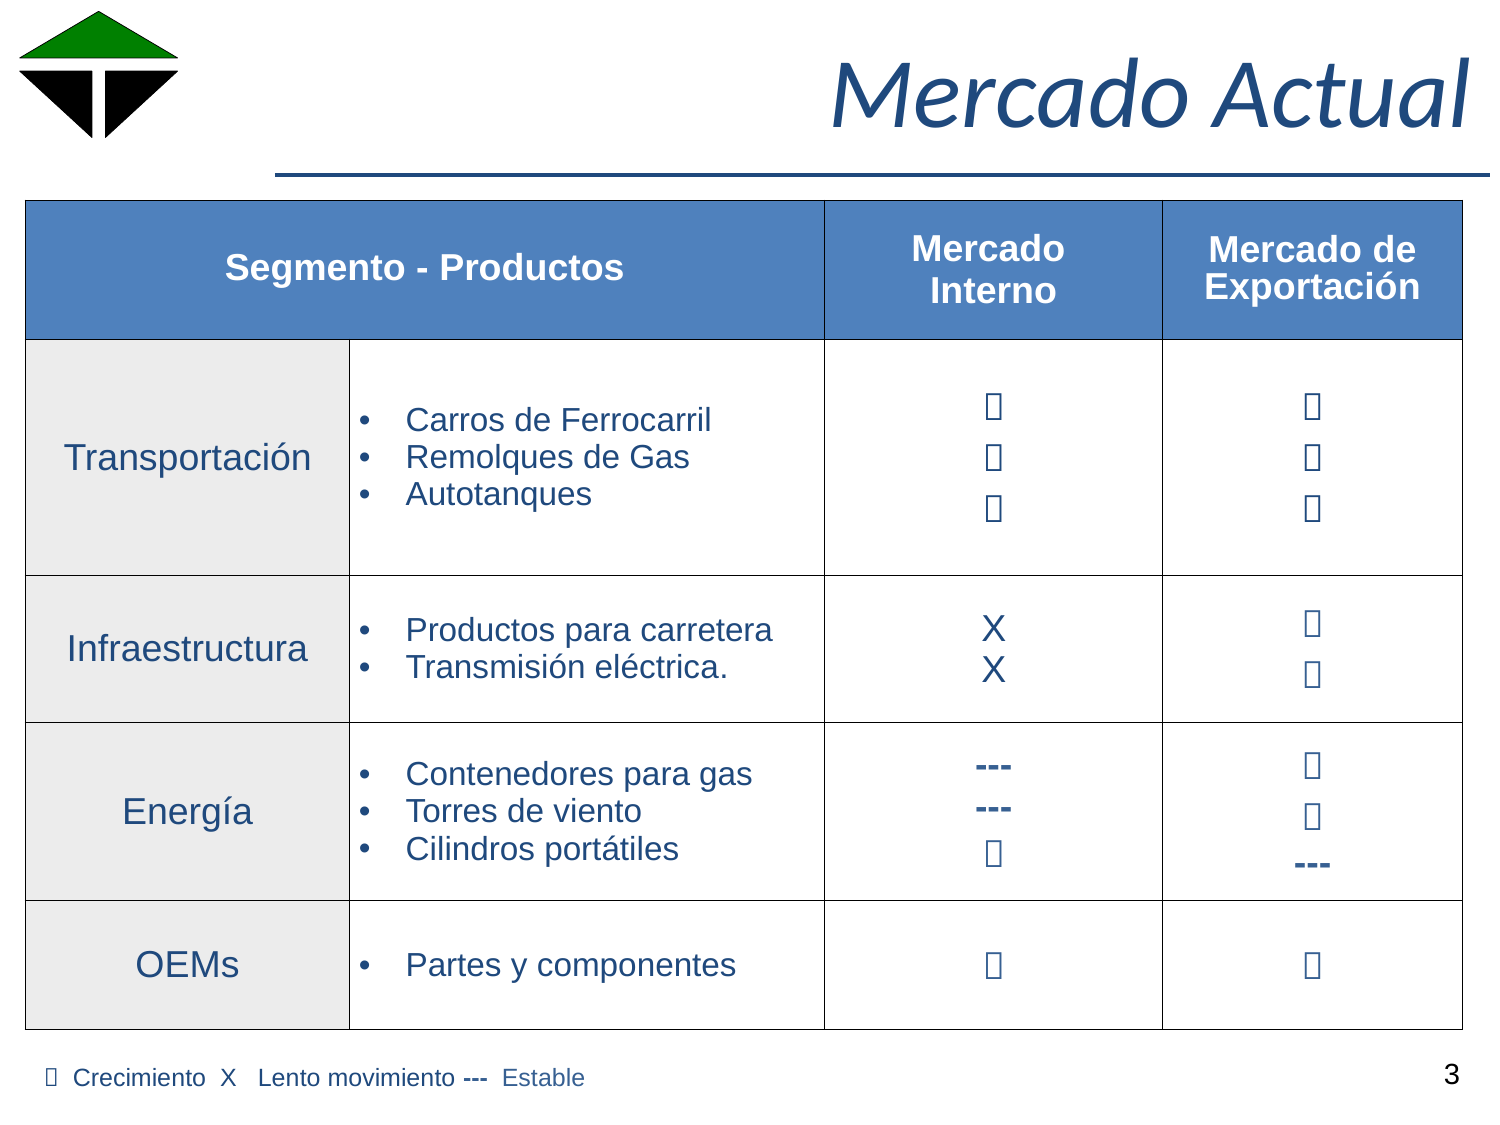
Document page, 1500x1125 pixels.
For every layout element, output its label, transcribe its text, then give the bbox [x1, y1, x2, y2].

table_cell    [825, 340, 1162, 575]
table_cell OEMs [26, 901, 349, 1029]
table_cell --- ---  [825, 723, 1162, 900]
table_cell  [1163, 901, 1462, 1029]
table_cell Contenedores para gas Torres de viento Cilindros portátiles [350, 723, 824, 900]
title Mercado Actual [412, 37, 1488, 138]
table_cell Transportación [26, 340, 349, 575]
table_header Mercado Interno [825, 201, 1162, 339]
table_cell Energía [26, 723, 349, 900]
table_cell  [825, 901, 1162, 1029]
table_header Segmento - Productos [26, 201, 824, 339]
table_cell    [1163, 340, 1462, 575]
table_cell   --- [1163, 723, 1462, 900]
text_box  Crecimiento X Lento movimiento --- Estable [29, 1054, 601, 1100]
table_cell Productos para carretera Transmisión eléctrica. [350, 576, 824, 722]
table_cell Infraestructura [26, 576, 349, 722]
table_header Mercado de Exportación [1163, 201, 1462, 339]
table_cell Partes y componentes [350, 901, 824, 1029]
table_cell X X [825, 576, 1162, 722]
table_cell   [1163, 576, 1462, 722]
table_cell Carros de Ferrocarril Remolques de Gas Autotanques [350, 340, 824, 575]
slide_number 3 [1400, 1042, 1475, 1103]
